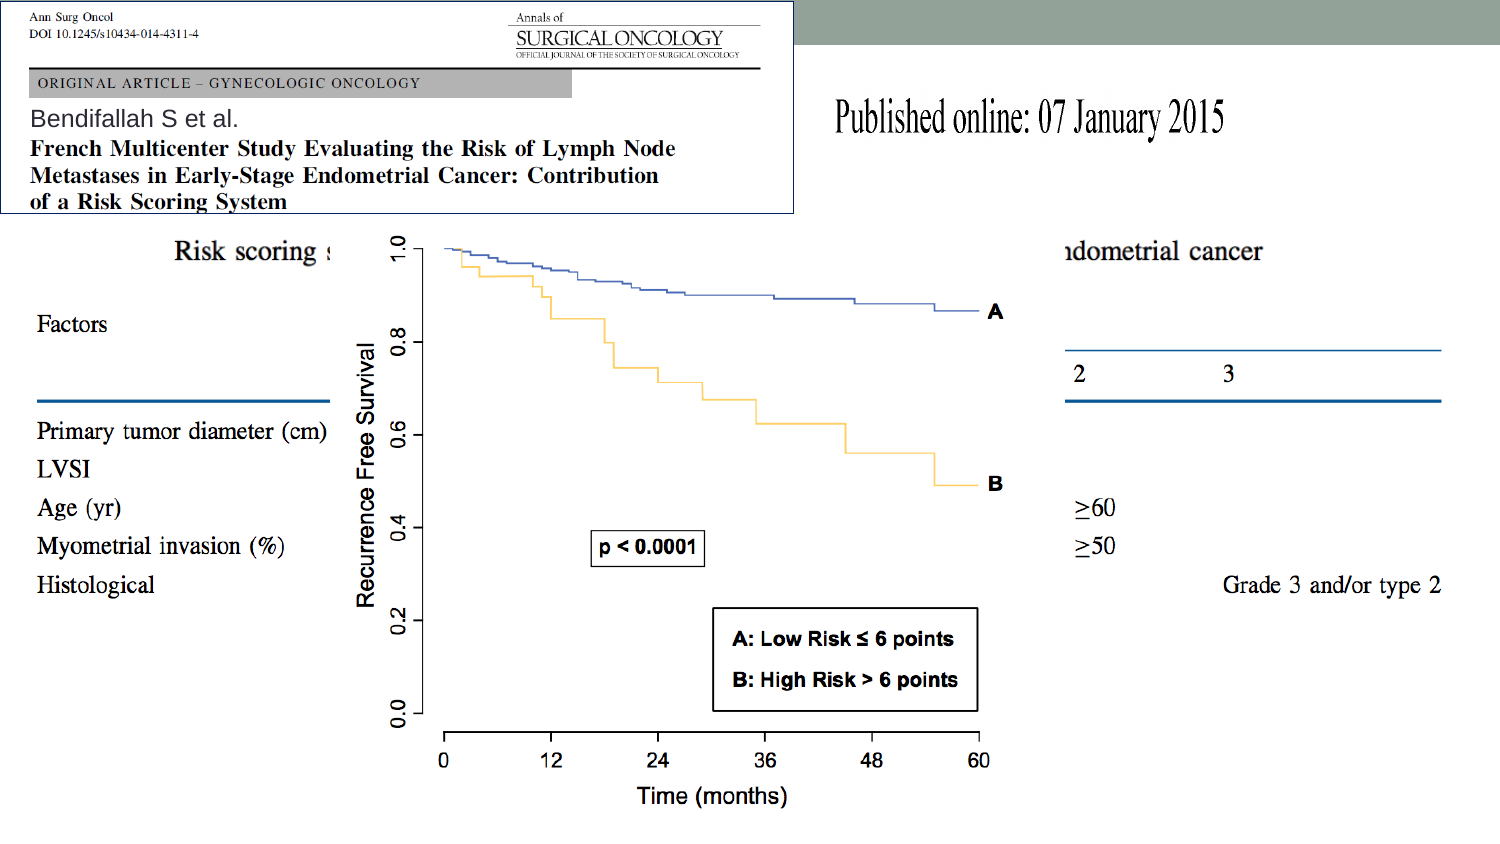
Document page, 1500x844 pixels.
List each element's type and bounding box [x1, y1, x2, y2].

picture [835, 86, 1230, 148]
picture [33, 225, 1455, 823]
picture [0, 0, 794, 215]
